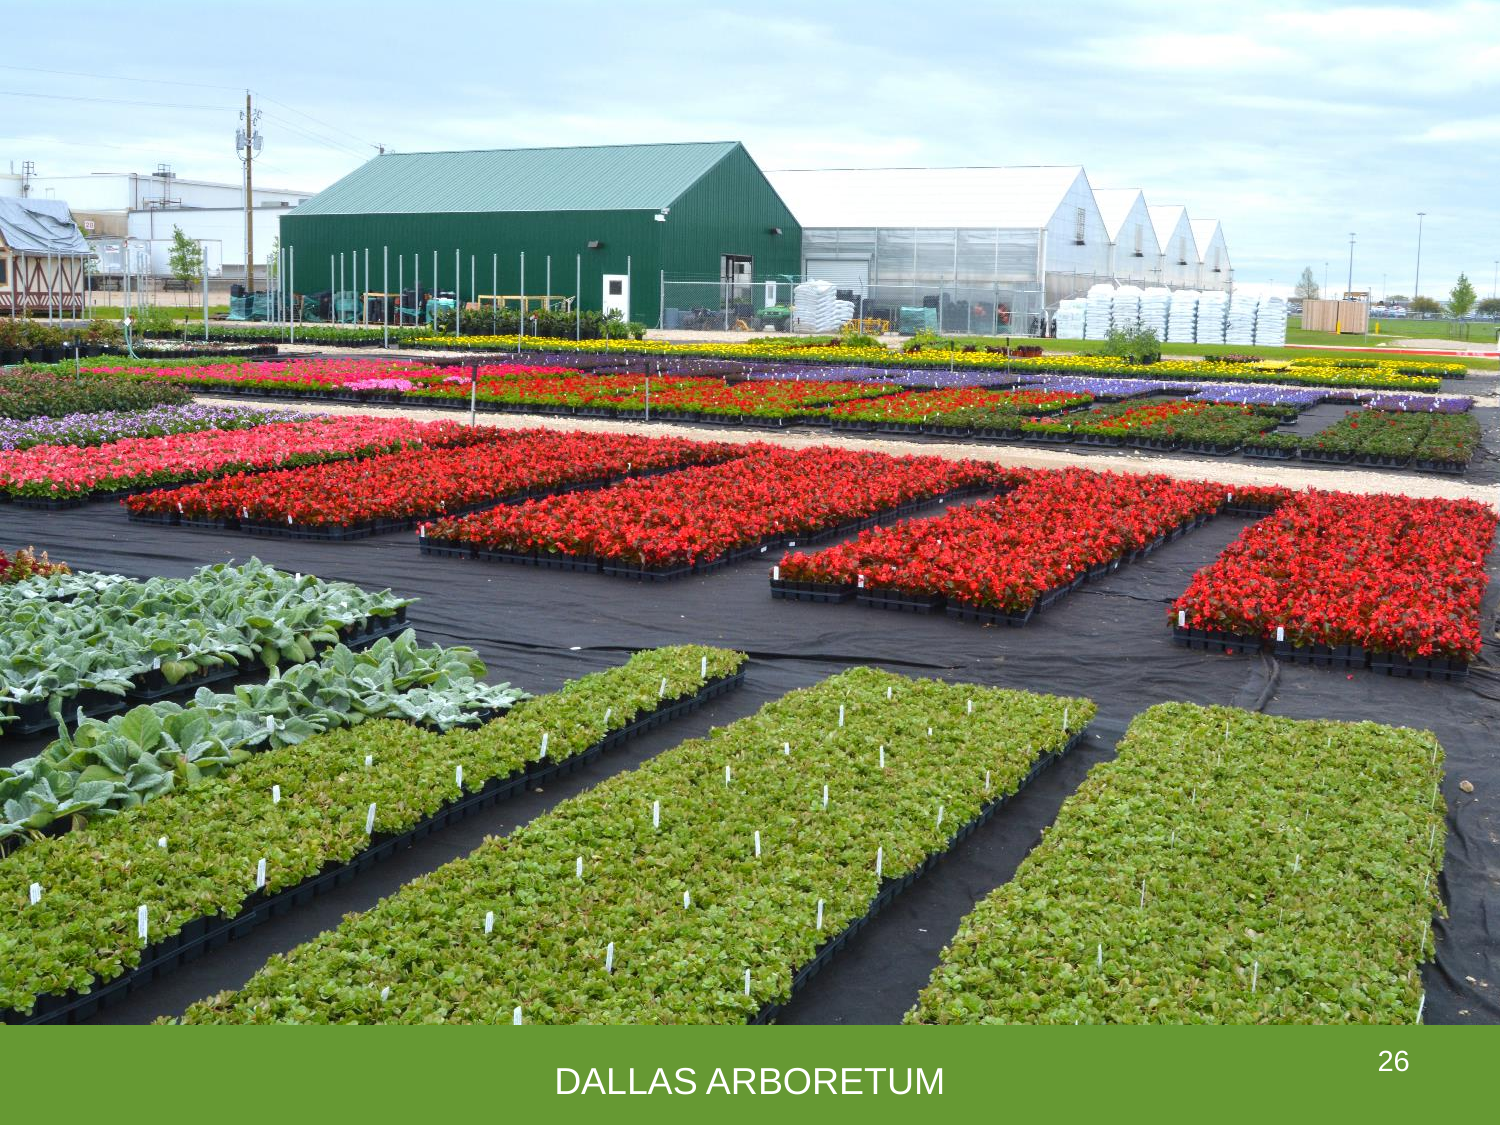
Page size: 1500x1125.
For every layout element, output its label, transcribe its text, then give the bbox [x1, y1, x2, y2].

slide_number 26 [1074, 1034, 1426, 1113]
picture [0, 0, 1500, 1026]
